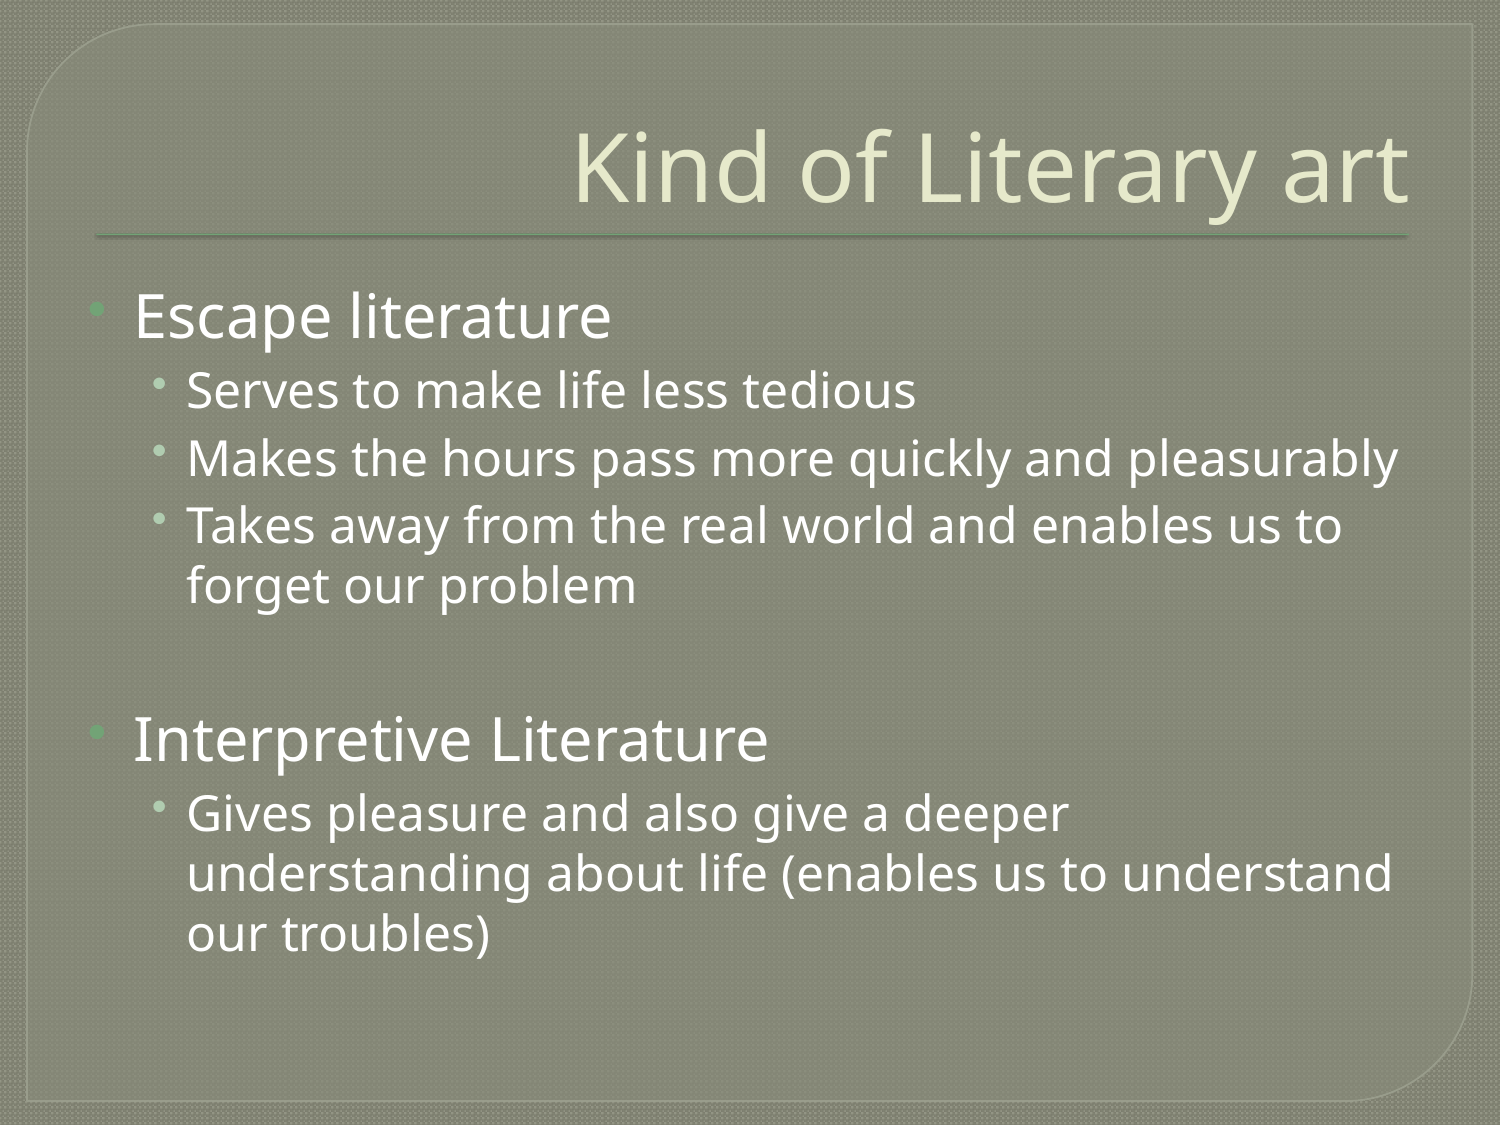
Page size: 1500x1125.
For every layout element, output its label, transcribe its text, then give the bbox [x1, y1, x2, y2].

list Escape literature Serves to make life less tedious Makes the hours pass more quickly and pleasurably Takes away from the real world and enables us to forget our problem Interpretive Literature Gives pleasure and also give a deeper understanding about life (enables us to understand our troubles) [75, 270, 1425, 1013]
title Kind of Literary art [75, 41, 1425, 230]
